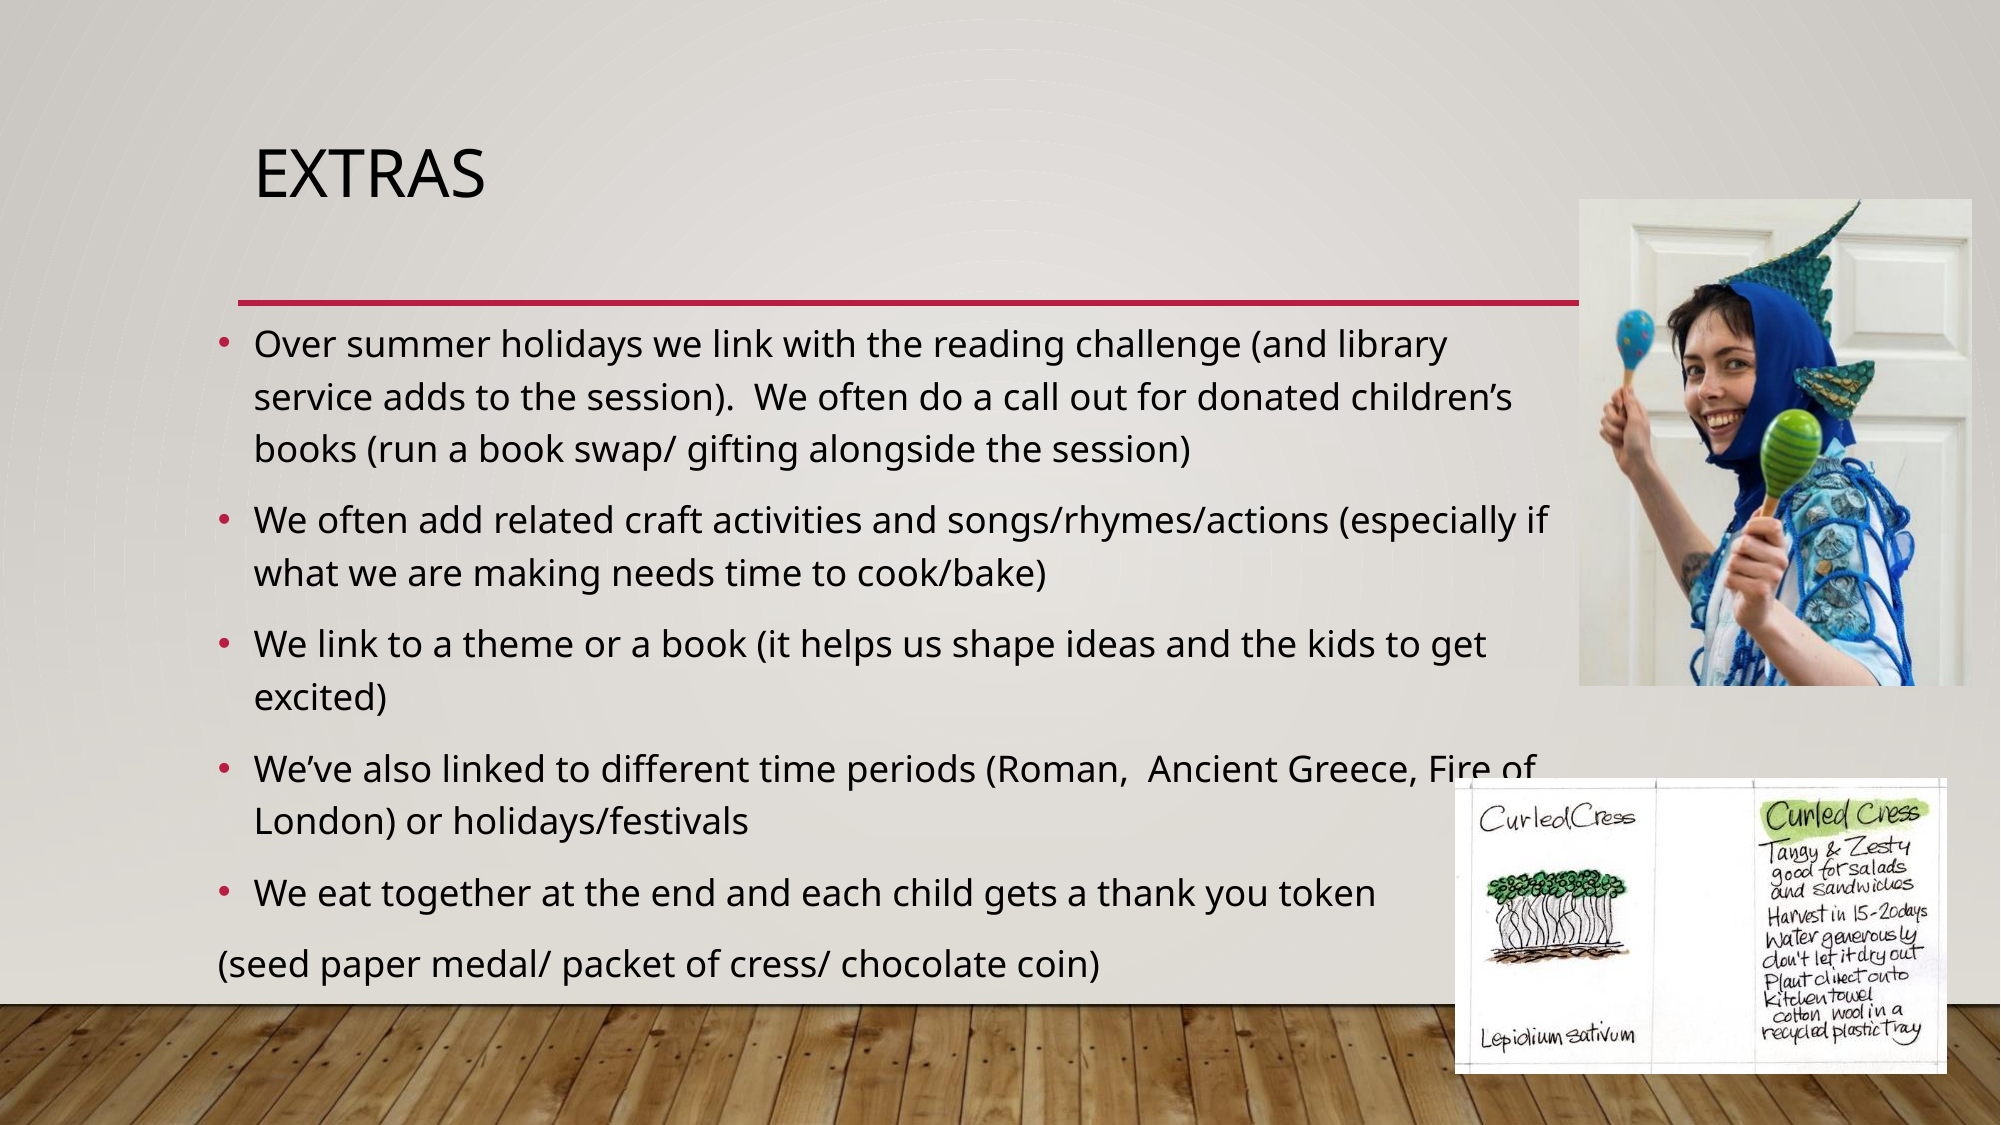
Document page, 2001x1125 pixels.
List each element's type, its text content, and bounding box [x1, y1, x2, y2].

picture [0, 777, 2000, 1125]
picture [1579, 198, 1972, 686]
list Over summer holidays we link with the reading challenge (and library service adds to the session). We often do a call out for donated children’s books (run a book swap/ gifting alongside the session) We often add related craft activities and songs/rhymes/actions (especially if what we are making needs time to cook/bake) We link to a theme or a book (it helps us shape ideas and the kids to get excited) We’ve also linked to different time periods (Roman, Ancient Greece, Fire of London) or holidays/festivals We eat together at the end and each child gets a thank you token (seed paper medal/ packet of cress/ chocolate coin) [202, 304, 1566, 993]
title Extras [238, 131, 1814, 305]
